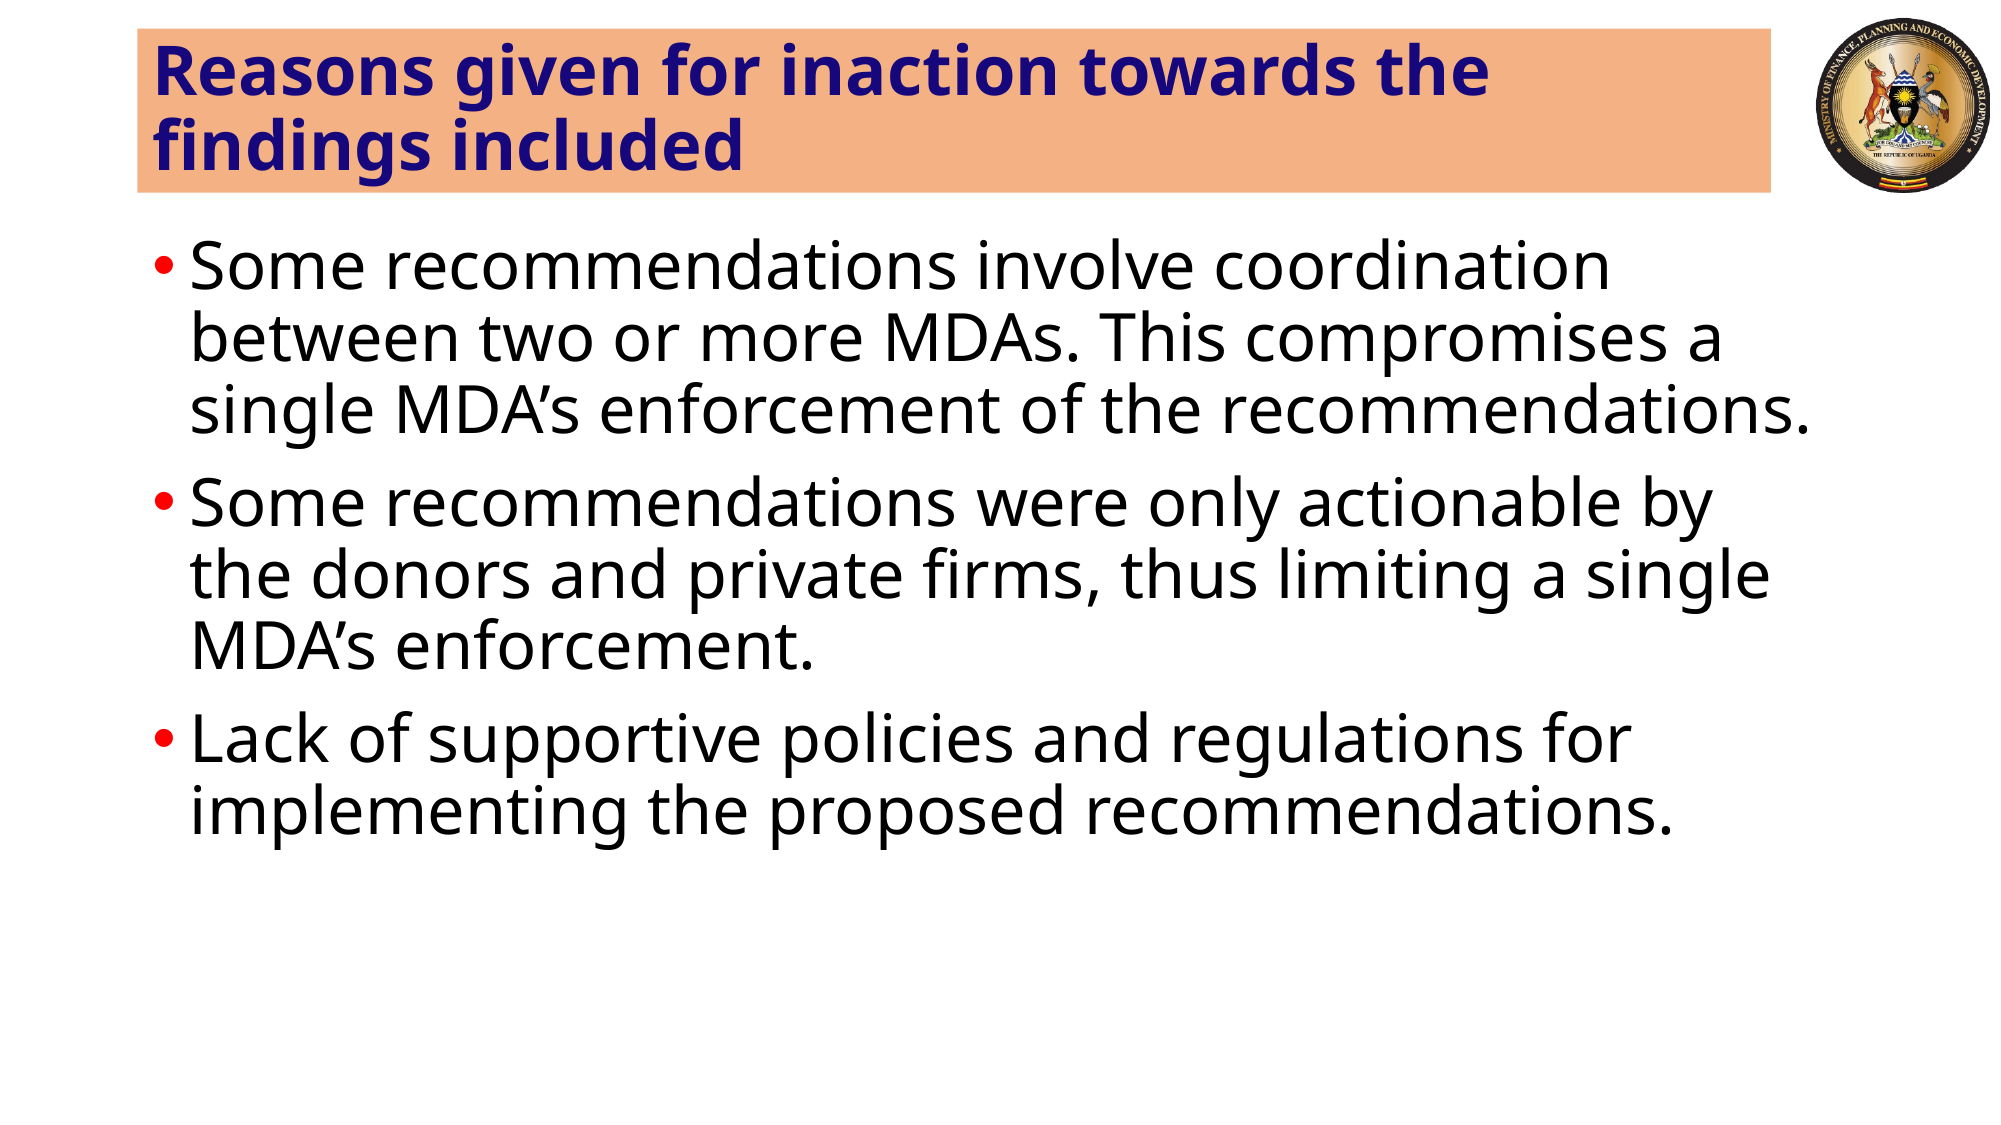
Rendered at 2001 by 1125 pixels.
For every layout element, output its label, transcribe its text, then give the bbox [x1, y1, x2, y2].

title Reasons given for inaction towards the findings included [137, 28, 1771, 193]
list Some recommendations involve coordination between two or more MDAs. This compromises a single MDA’s enforcement of the recommendations. Some recommendations were only actionable by the donors and private firms, thus limiting a single MDA’s enforcement. Lack of supportive policies and regulations for implementing the proposed recommendations. [137, 224, 1832, 925]
picture [1815, 17, 1990, 193]
